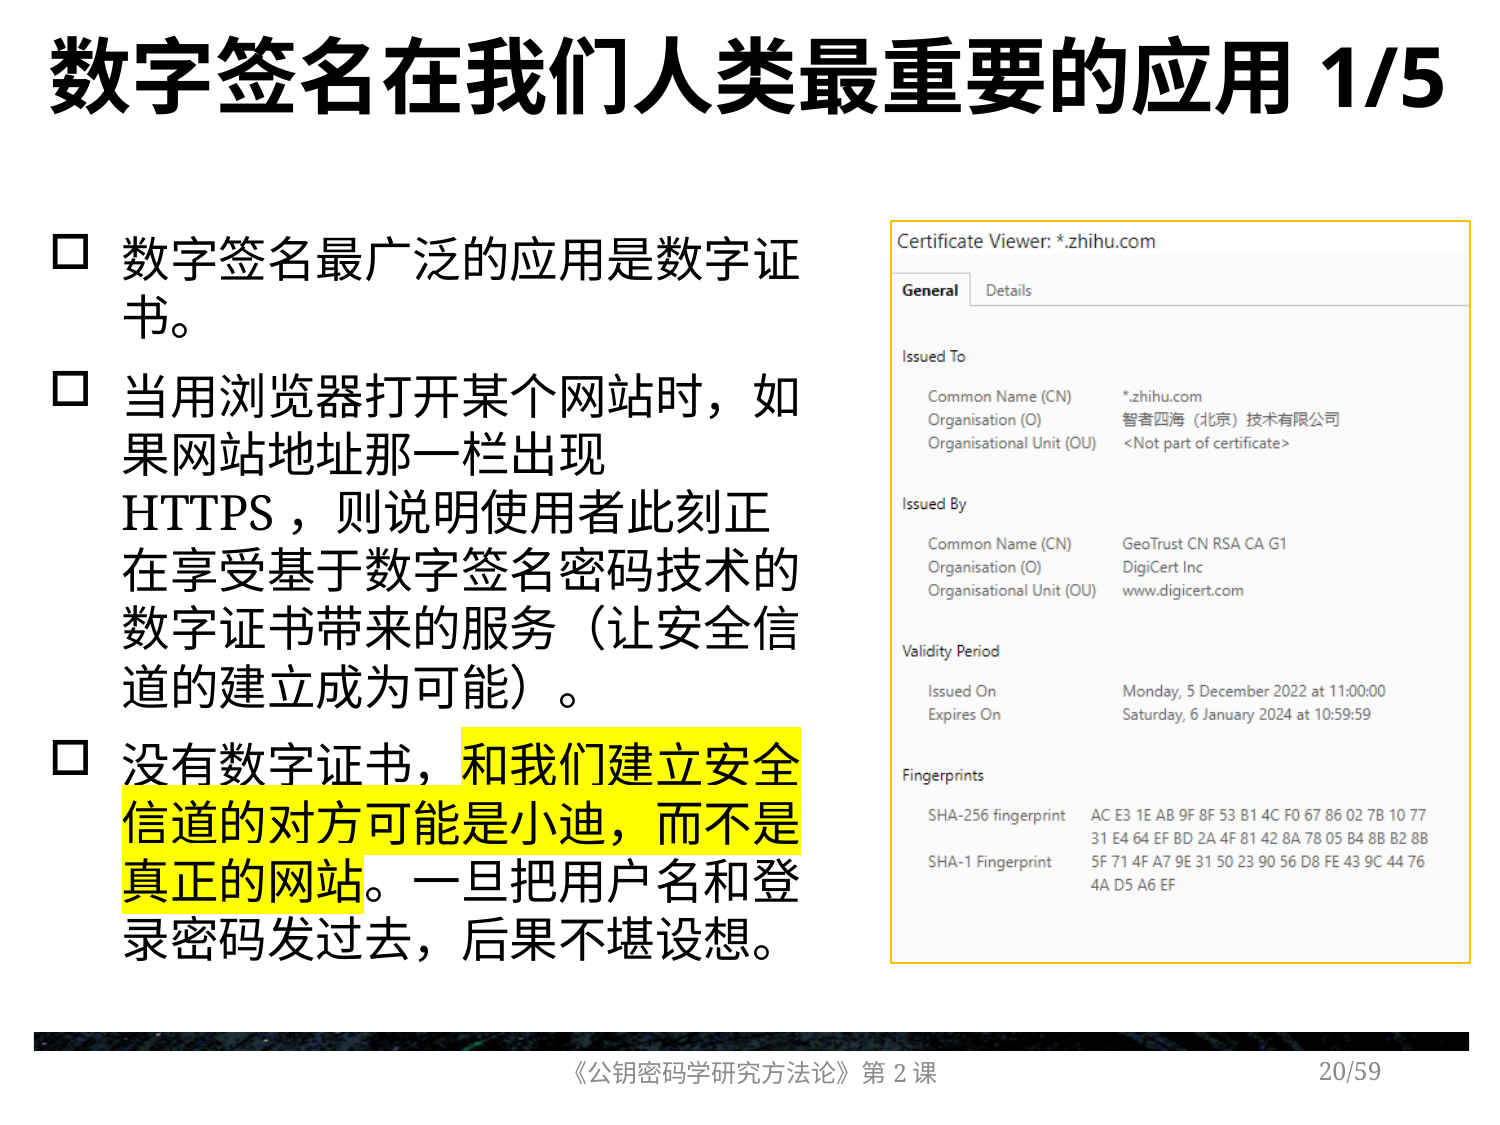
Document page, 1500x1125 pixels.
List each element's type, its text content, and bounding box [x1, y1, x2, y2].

slide_number /59 [1059, 1042, 1397, 1103]
picture [33, 1032, 1470, 1051]
picture [892, 221, 1470, 963]
title 数字签名在我们人类最重要的应用1/5 [33, 27, 1470, 166]
footer 《公钥密码学研究方法论》第2课 [496, 1042, 1004, 1103]
list 数字签名最广泛的应用是数字证书。 当用浏览器打开某个网站时，如果网站地址那一栏出现HTTPS，则说明使用者此刻正在享受基于数字签名密码技术的数字证书带来的服务（让安全信道的建立成为可能）。 没有数字证书，和我们建立安全信道的对方可能是小迪，而不是真正的网站。一旦把用户名和登录密码发过去，后果不堪设想。 [33, 221, 817, 992]
